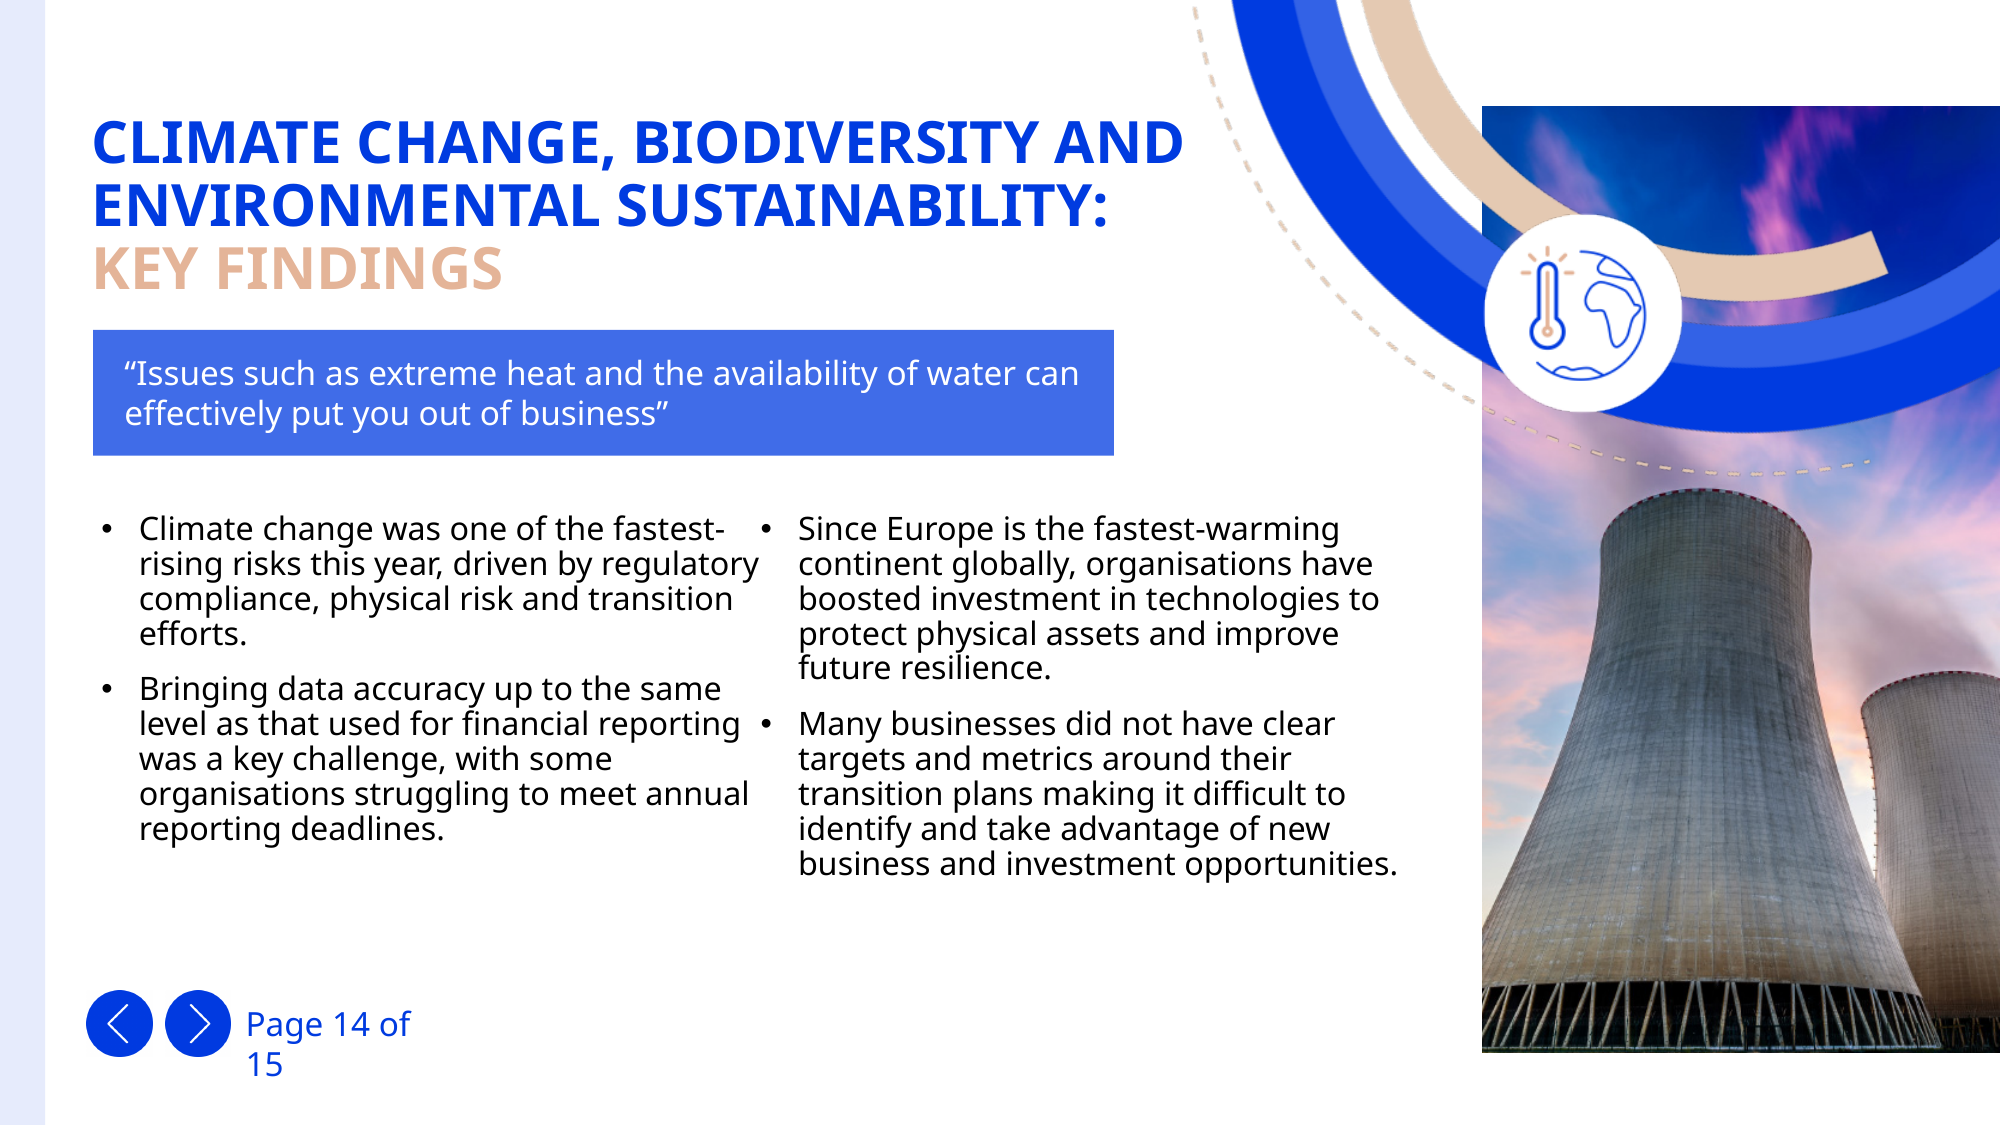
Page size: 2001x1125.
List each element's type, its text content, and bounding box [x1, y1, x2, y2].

text_box “Audits are crucial, but dialogue with T management and executive management to ensure they focus on these areas, share information across the business and raise awareness is also fundamental if you want to become resilient” [109, 290, 1333, 415]
text_box “Issues such as extreme heat and the availability of water can effectively put you out of business” [109, 344, 1114, 480]
text_box CLIMATE CHANGE, BIODIVERSITY AND ENVIRONMENTAL SUSTAINABILITY: KEY FINDINGS [76, 106, 1154, 290]
picture [165, 990, 231, 1057]
text_box [91, 328, 1115, 457]
picture [86, 990, 153, 1057]
text_box Page 14 of 15 [230, 995, 454, 1091]
text_box Climate change was one of the fastest-rising risks this year, driven by regulatory compliance, physical risk and transition efforts. Bringing data accuracy up to the same level as that used for financial reporting was a key challenge, with some organisations struggling to meet annual reporting deadlines. Since Europe is the fastest-warming continent globally, organisations have boosted investment in technologies to protect physical assets and improve future resilience. Many businesses did not have clear targets and metrics around their transition plans making it difficult to identify and take advantage of new business and investment opportunities. [86, 505, 1435, 981]
picture [1024, 0, 2000, 1054]
